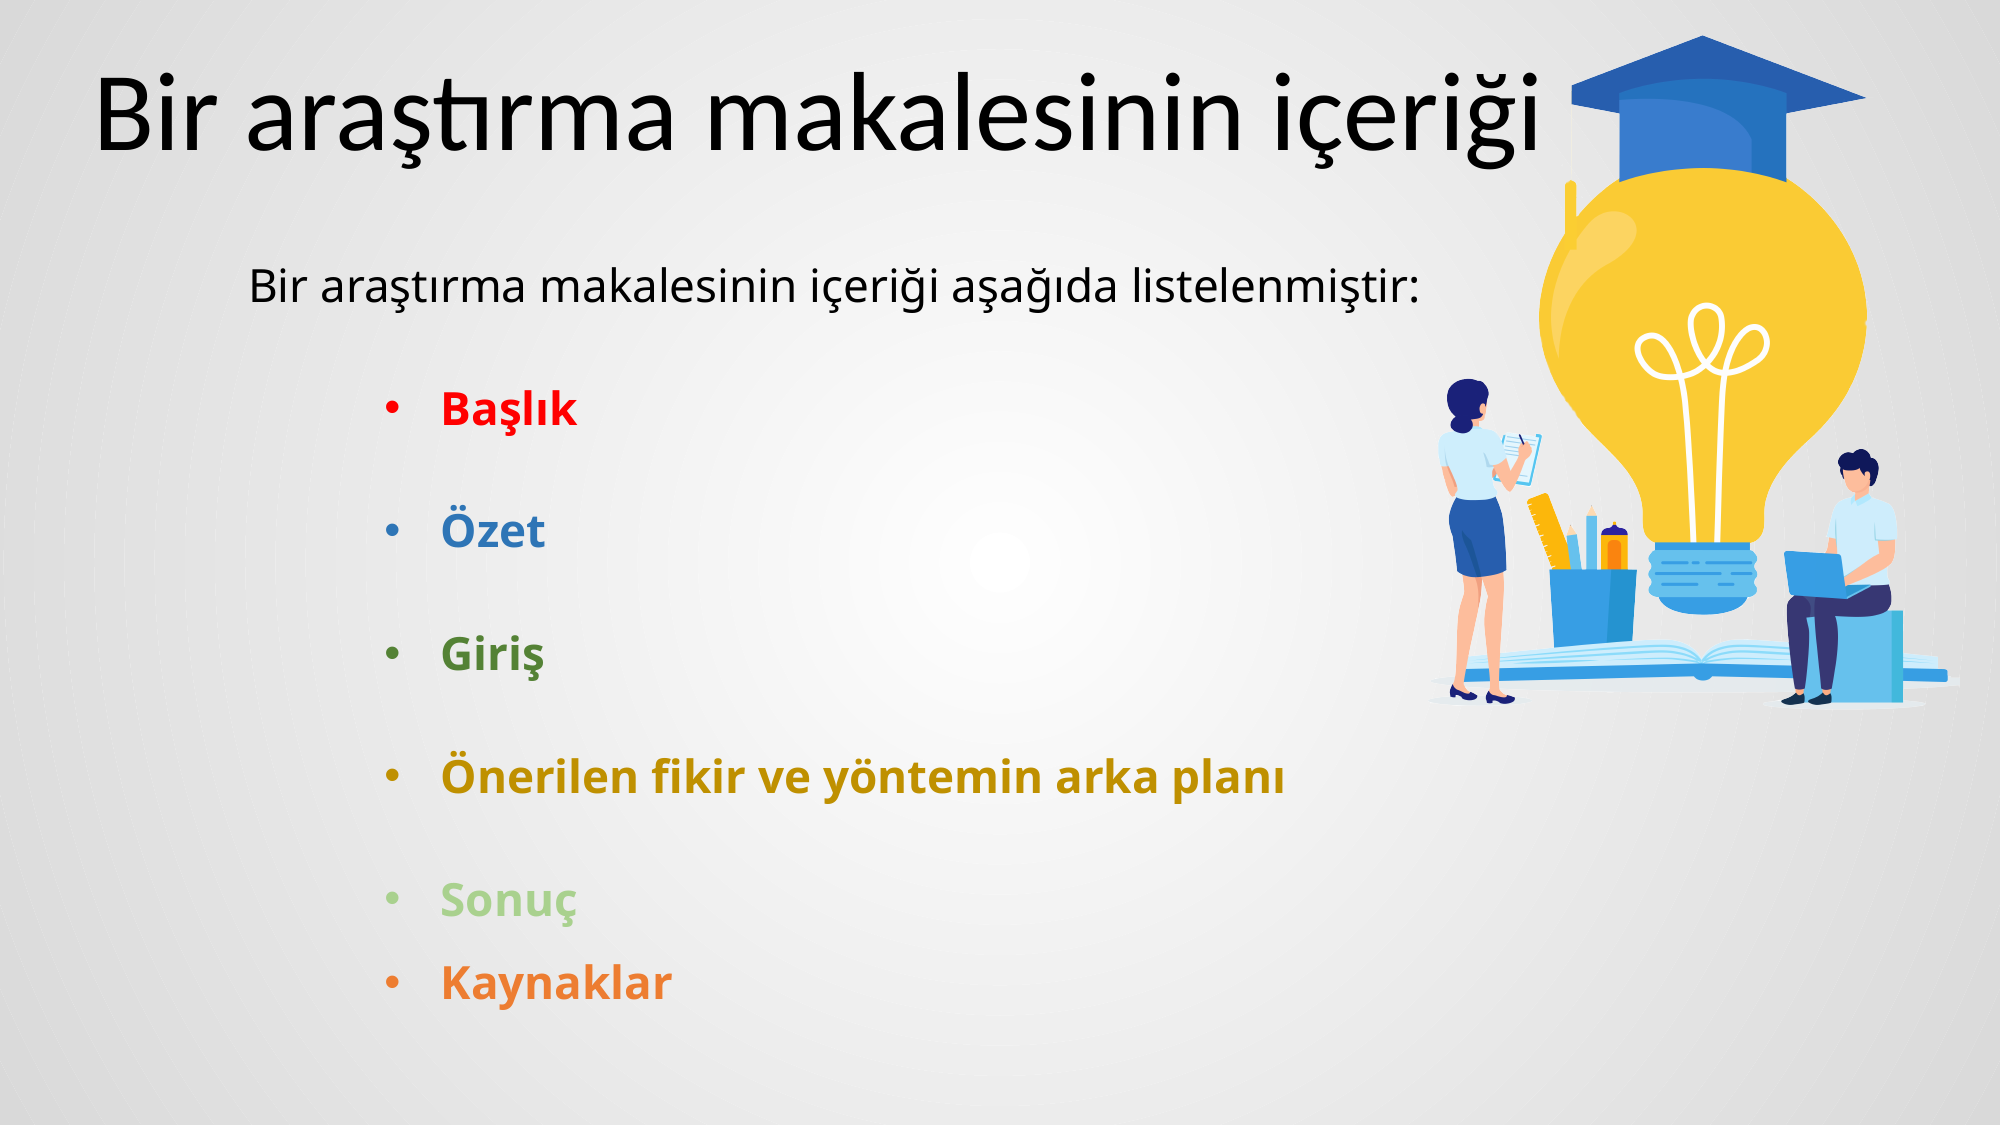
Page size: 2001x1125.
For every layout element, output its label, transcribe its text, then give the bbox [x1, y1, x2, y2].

text_box Bir araştırma makalesinin içeriği aşağıda listelenmiştir: [233, 249, 1418, 319]
text_box Kaynaklar [369, 946, 1870, 1017]
text_box Önerilen fikir ve yöntemin arka planı [369, 740, 1870, 810]
text_box Giriş [369, 617, 1418, 687]
text_box Bir araştırma makalesinin içeriği [78, 30, 1418, 180]
text_box Sonuç [369, 862, 1870, 933]
picture [1418, 30, 1961, 720]
text_box Başlık [369, 371, 1418, 442]
text_box Özet [369, 494, 1418, 565]
